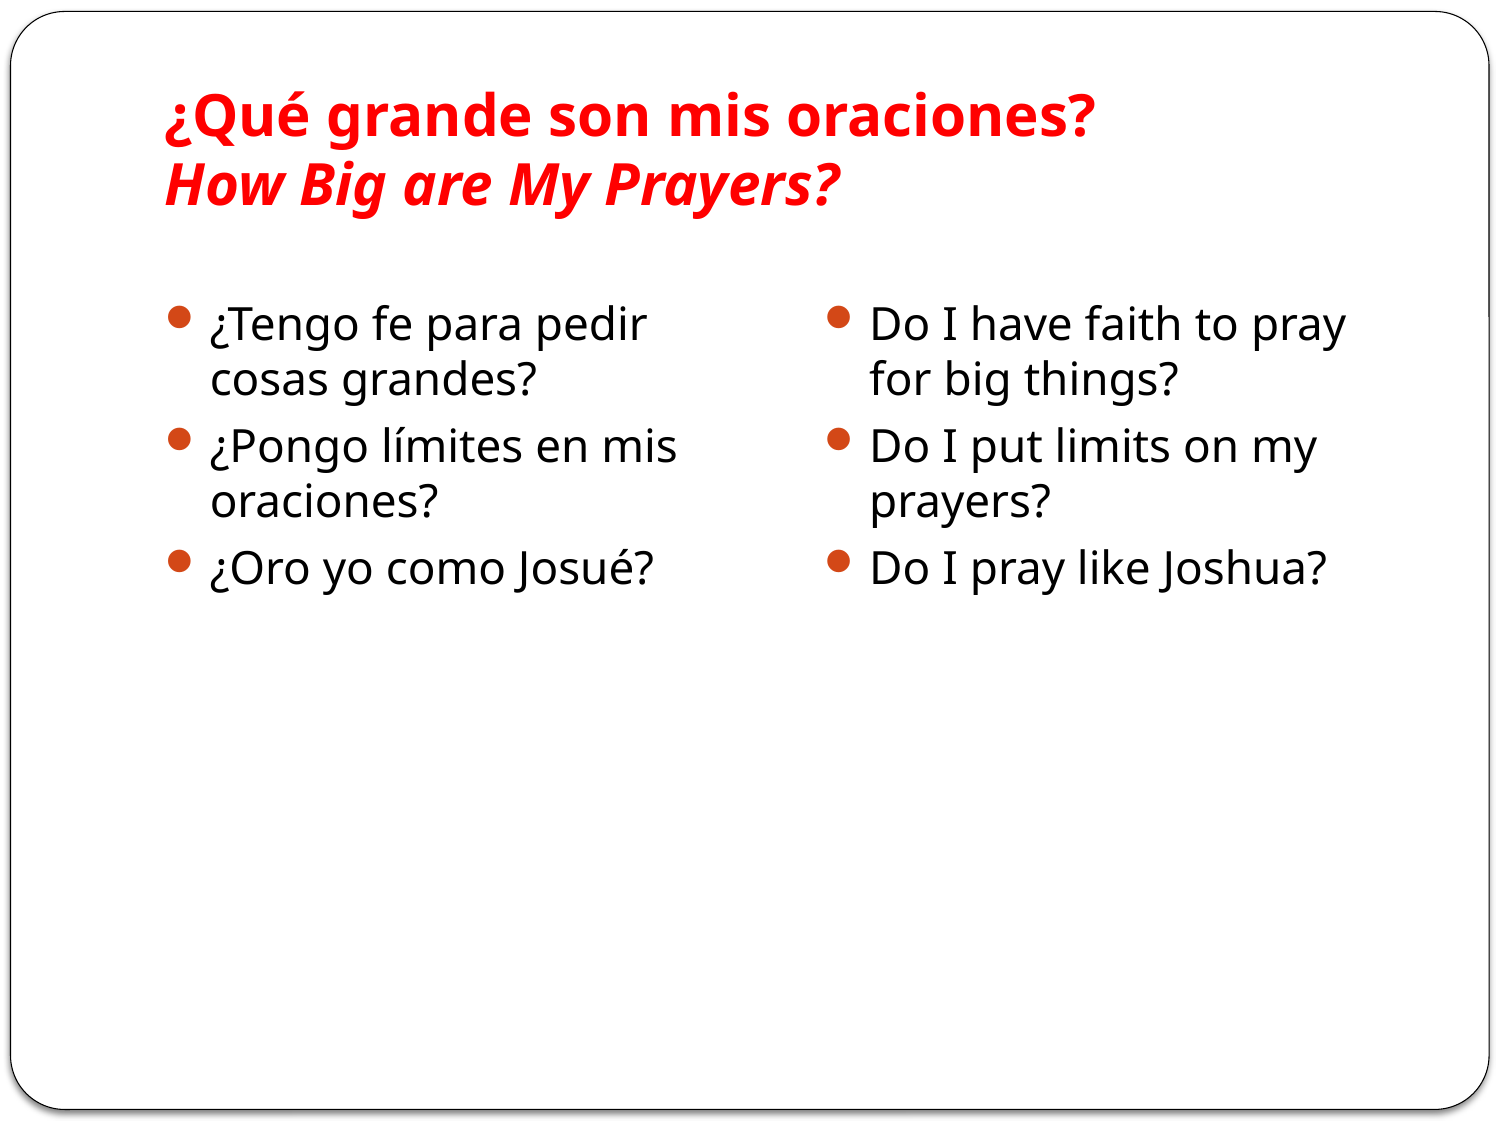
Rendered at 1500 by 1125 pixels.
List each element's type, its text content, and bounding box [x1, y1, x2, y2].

list ¿Tengo fe para pedir cosas grandes? ¿Pongo límites en mis oraciones? ¿Oro yo como Josué? [150, 287, 765, 988]
title ¿Qué grande son mis oraciones? How Big are My Prayers? [150, 45, 1425, 233]
list Do I have faith to pray for big things? Do I put limits on my prayers? Do I pray like Joshua? [809, 287, 1425, 988]
